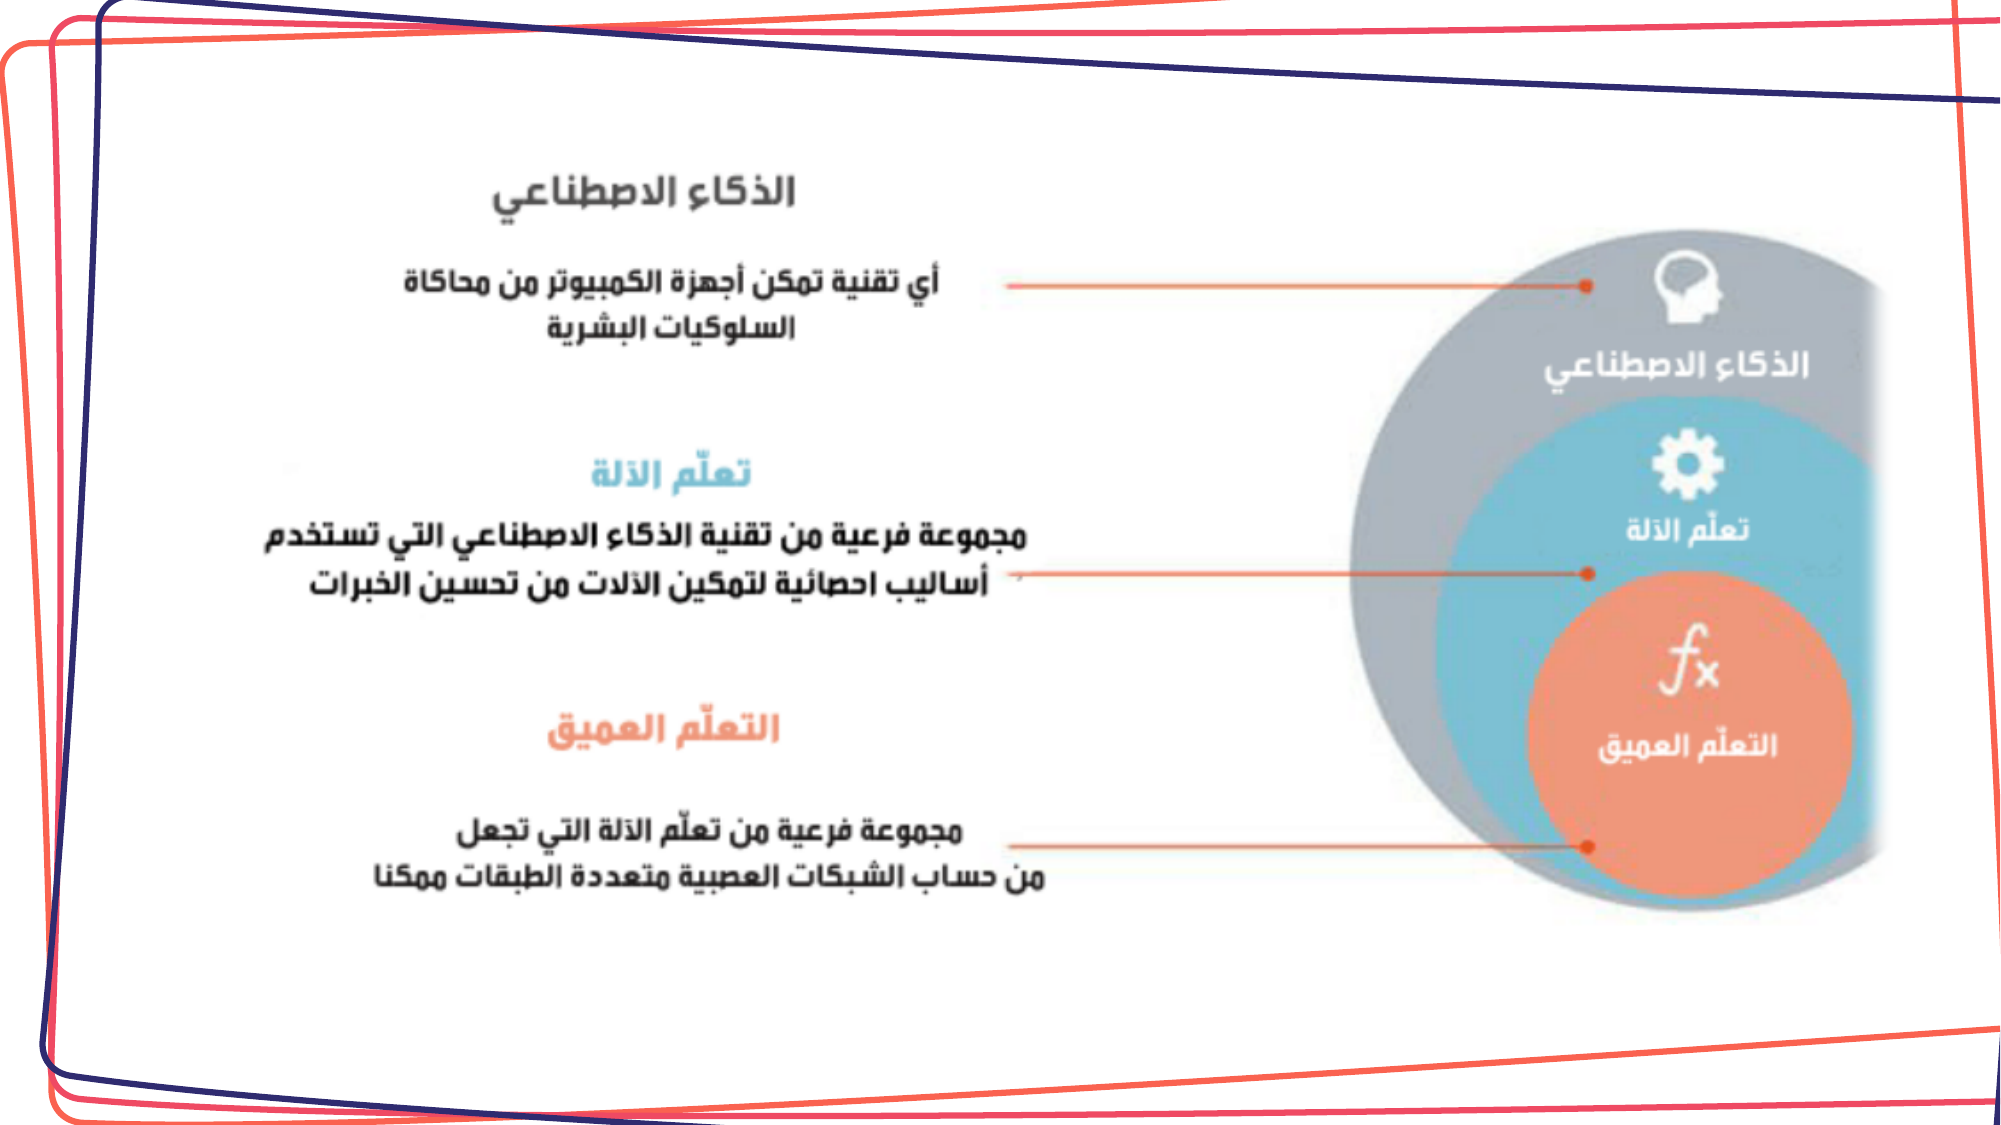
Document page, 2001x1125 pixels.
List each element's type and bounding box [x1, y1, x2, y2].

picture [162, 105, 1893, 1020]
